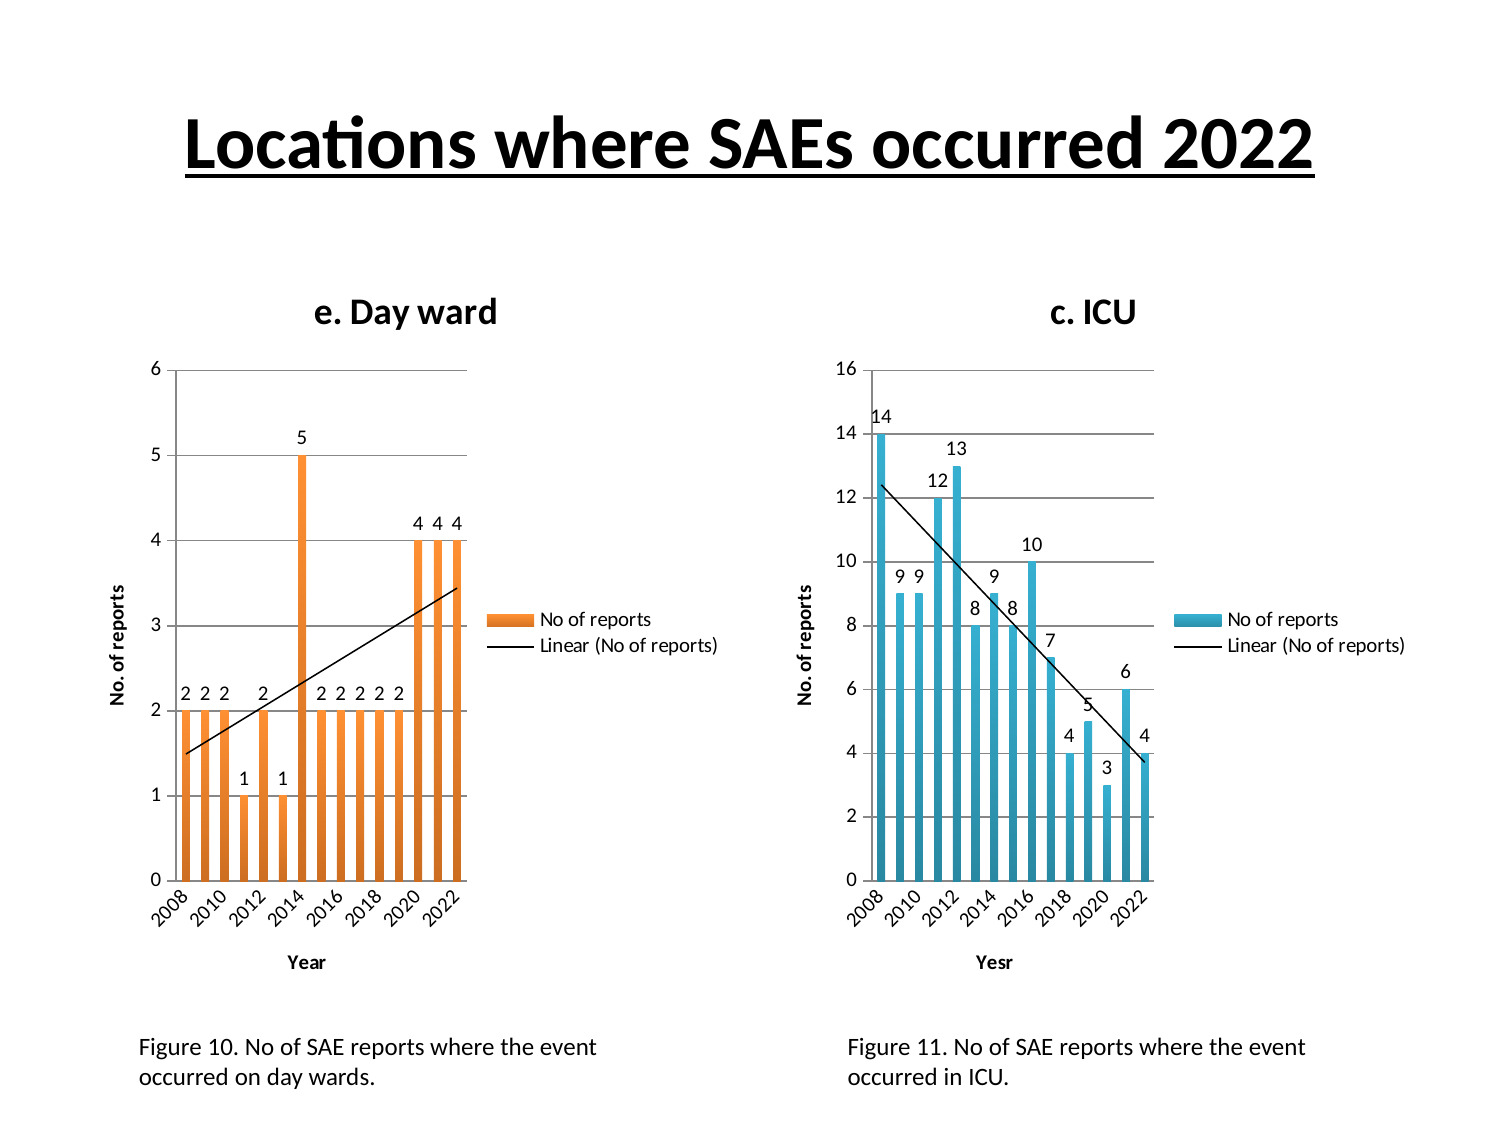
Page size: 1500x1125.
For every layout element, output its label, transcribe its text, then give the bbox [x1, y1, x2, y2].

text_box Figure 11. No of SAE reports where the event occurred in ICU. [832, 1023, 1412, 1098]
chart [762, 262, 1426, 1006]
title Locations where SAEs occurred 2022 [75, 45, 1425, 233]
chart [74, 262, 738, 1006]
text_box Figure 10. No of SAE reports where the event occurred on day wards. [123, 1023, 703, 1098]
